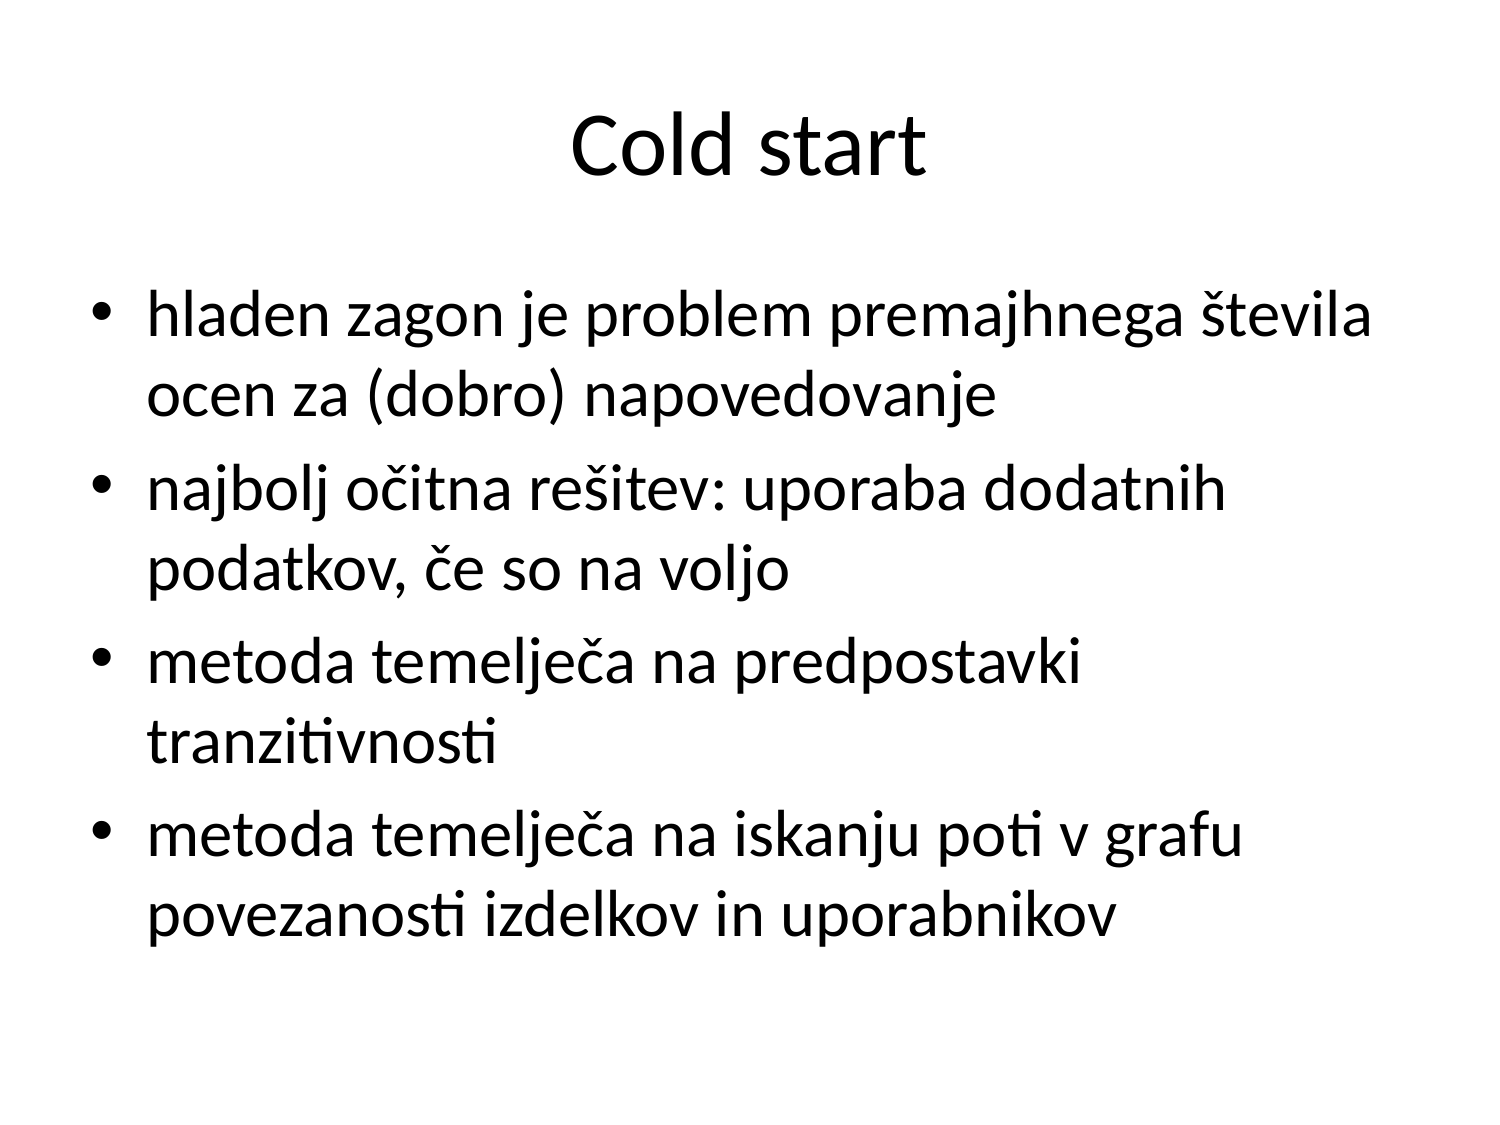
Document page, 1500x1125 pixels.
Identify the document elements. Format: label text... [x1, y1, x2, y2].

list hladen zagon je problem premajhnega števila ocen za (dobro) napovedovanje najbolj očitna rešitev: uporaba dodatnih podatkov, če so na voljo metoda temelječa na predpostavki tranzitivnosti metoda temelječa na iskanju poti v grafu povezanosti izdelkov in uporabnikov [75, 262, 1425, 1005]
title Cold start [75, 45, 1425, 233]
